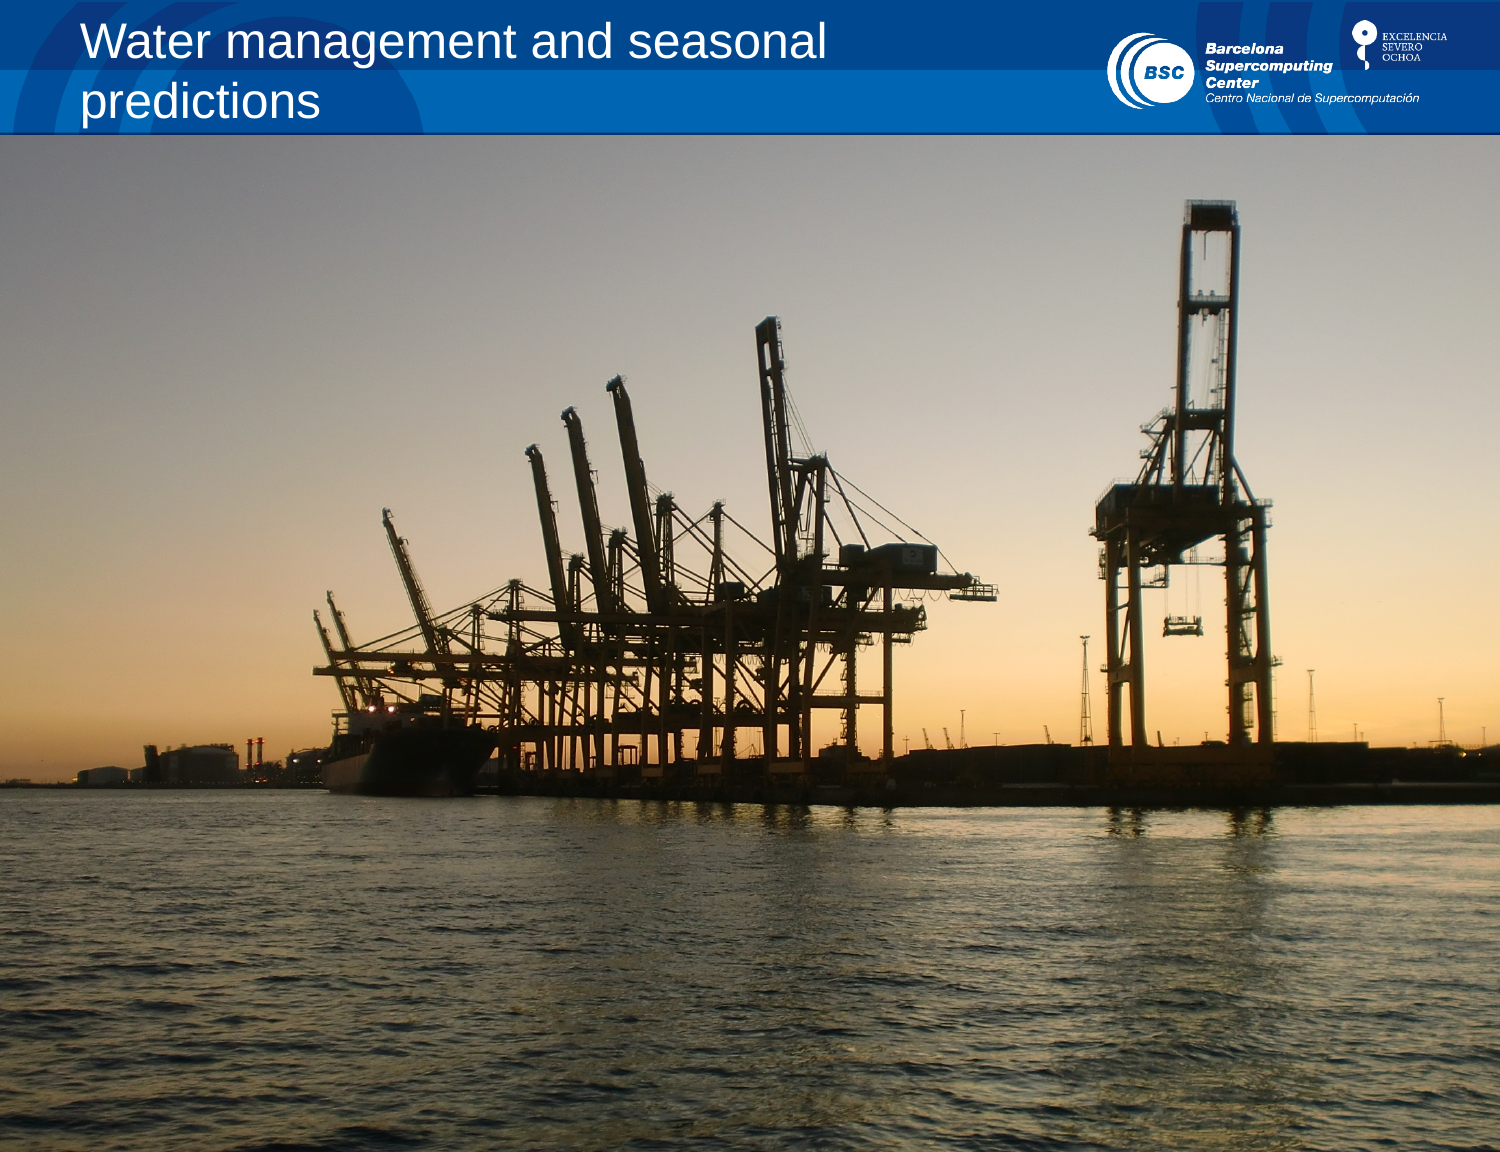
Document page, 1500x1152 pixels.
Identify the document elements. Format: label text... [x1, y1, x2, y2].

title Water management and seasonal predictions [65, 0, 1081, 116]
picture [0, 0, 1500, 1152]
